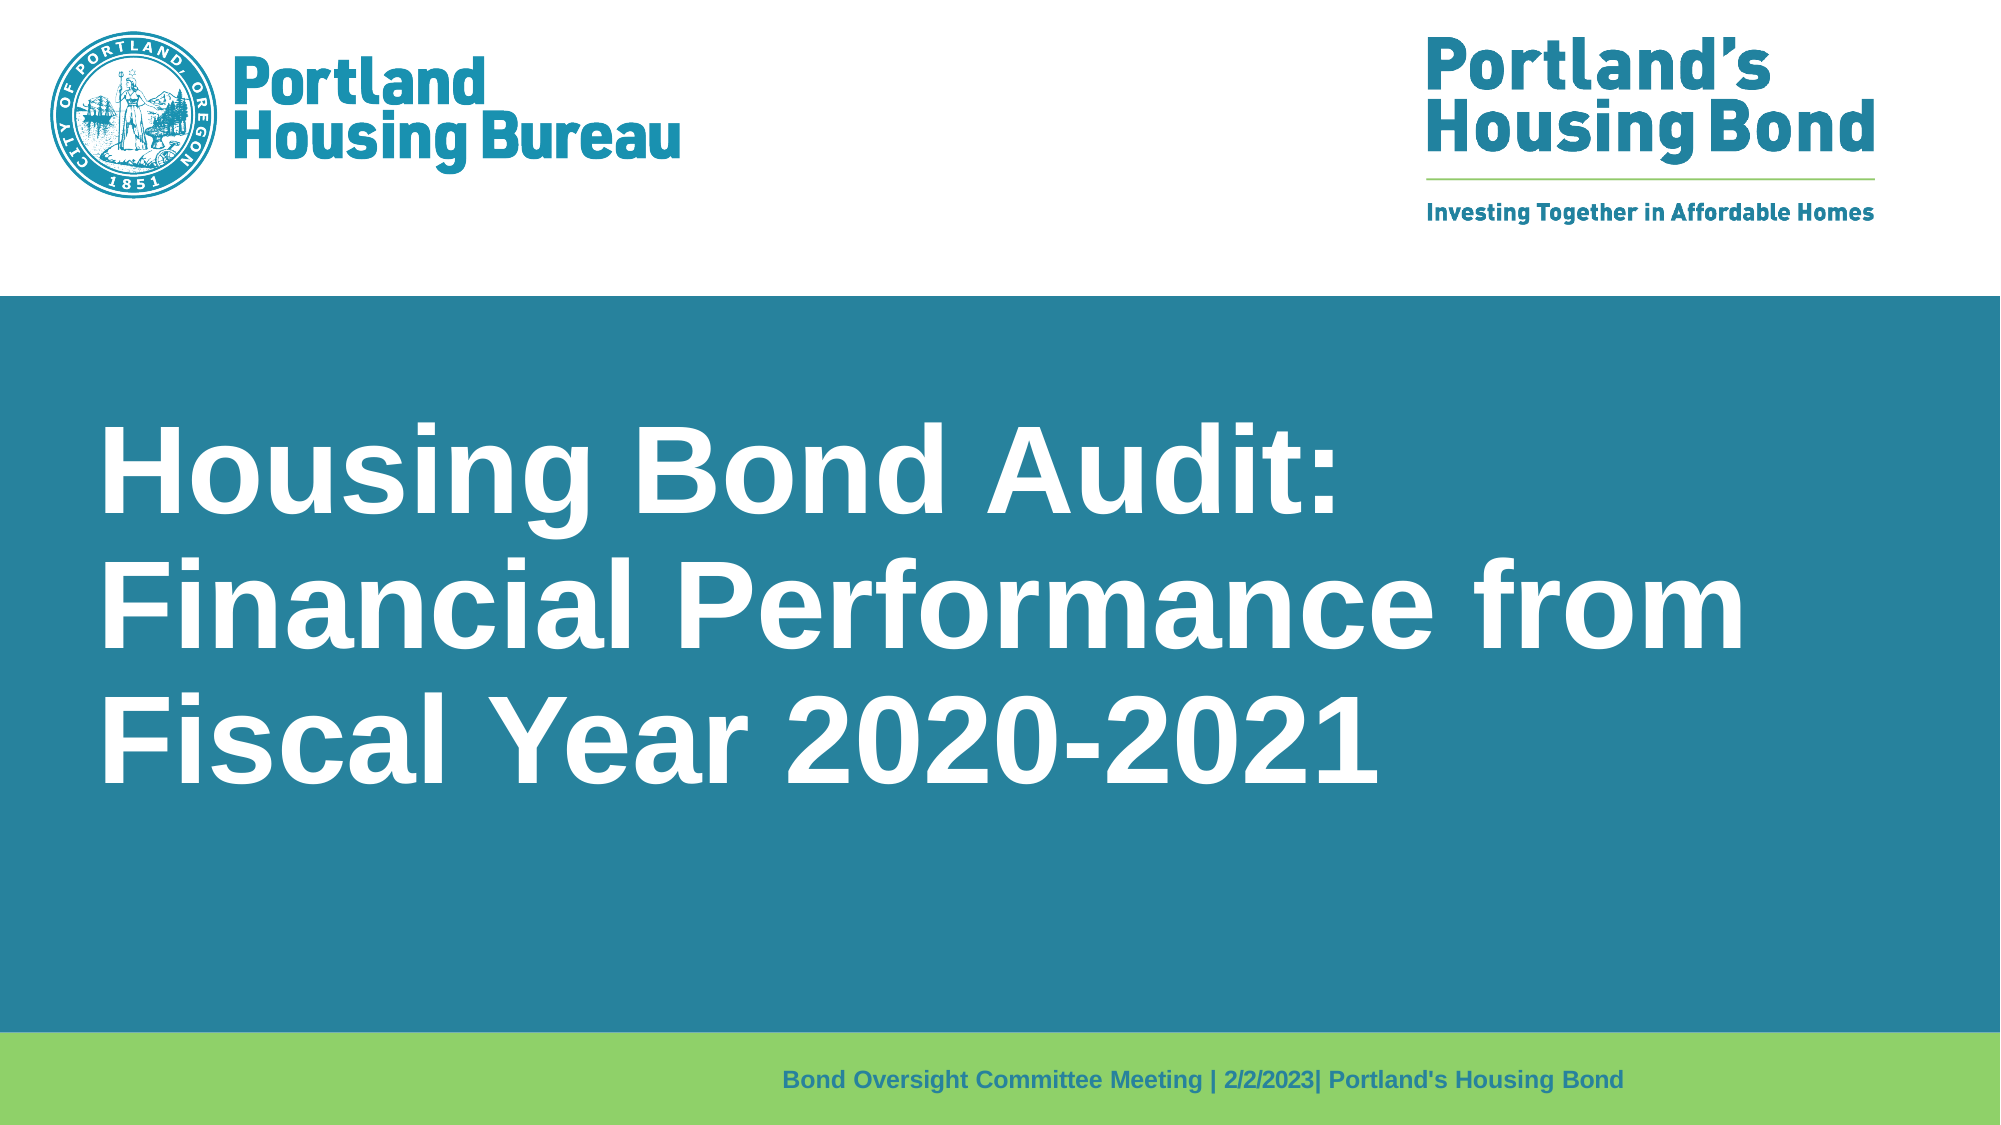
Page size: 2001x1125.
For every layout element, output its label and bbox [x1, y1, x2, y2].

text_box [0, 295, 2000, 1125]
picture [49, 30, 681, 199]
picture [1426, 37, 1876, 226]
